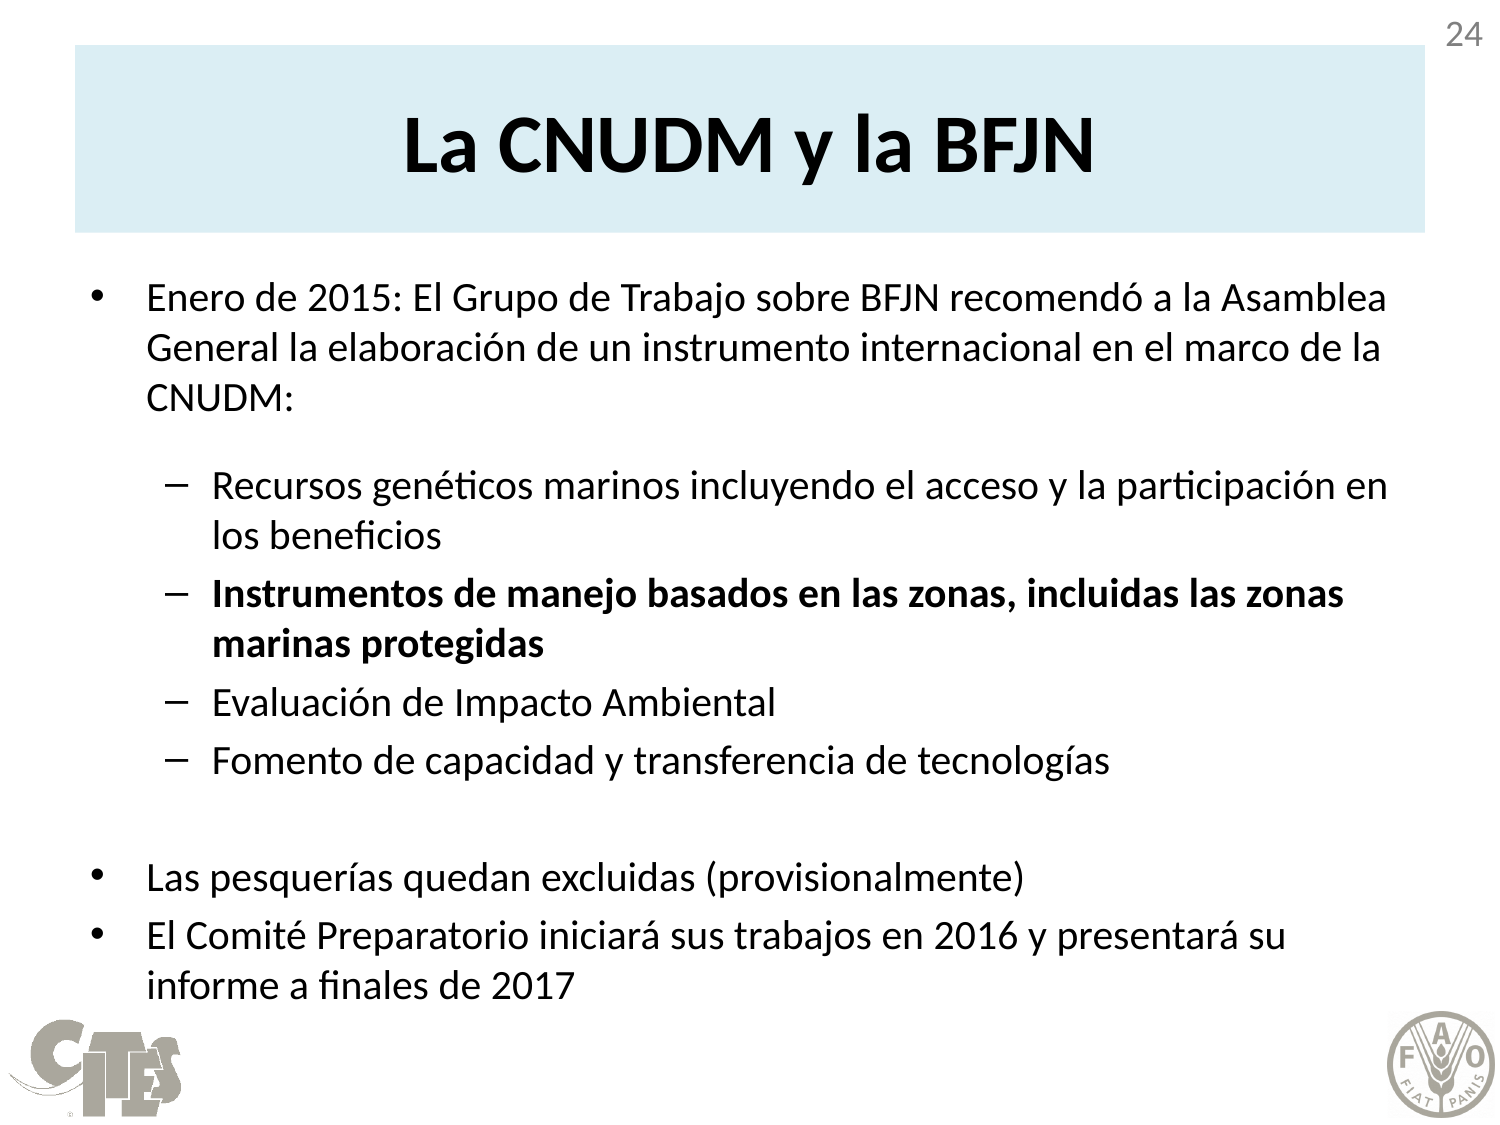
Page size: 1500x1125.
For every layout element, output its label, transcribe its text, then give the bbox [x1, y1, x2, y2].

list Enero de 2015: El Grupo de Trabajo sobre BFJN recomendó a la Asamblea General la elaboración de un instrumento internacional en el marco de la CNUDM: Recursos genéticos marinos incluyendo el acceso y la participación en los beneficios Instrumentos de manejo basados en las zonas, incluidas las zonas marinas protegidas Evaluación de Impacto Ambiental Fomento de capacidad y transferencia de tecnologías Las pesquerías quedan excluidas (provisionalmente) El Comité Preparatorio iniciará sus trabajos en 2016 y presentará su informe a finales de 2017 [74, 262, 1426, 1006]
title La CNUDM y la BFJN [74, 44, 1426, 233]
